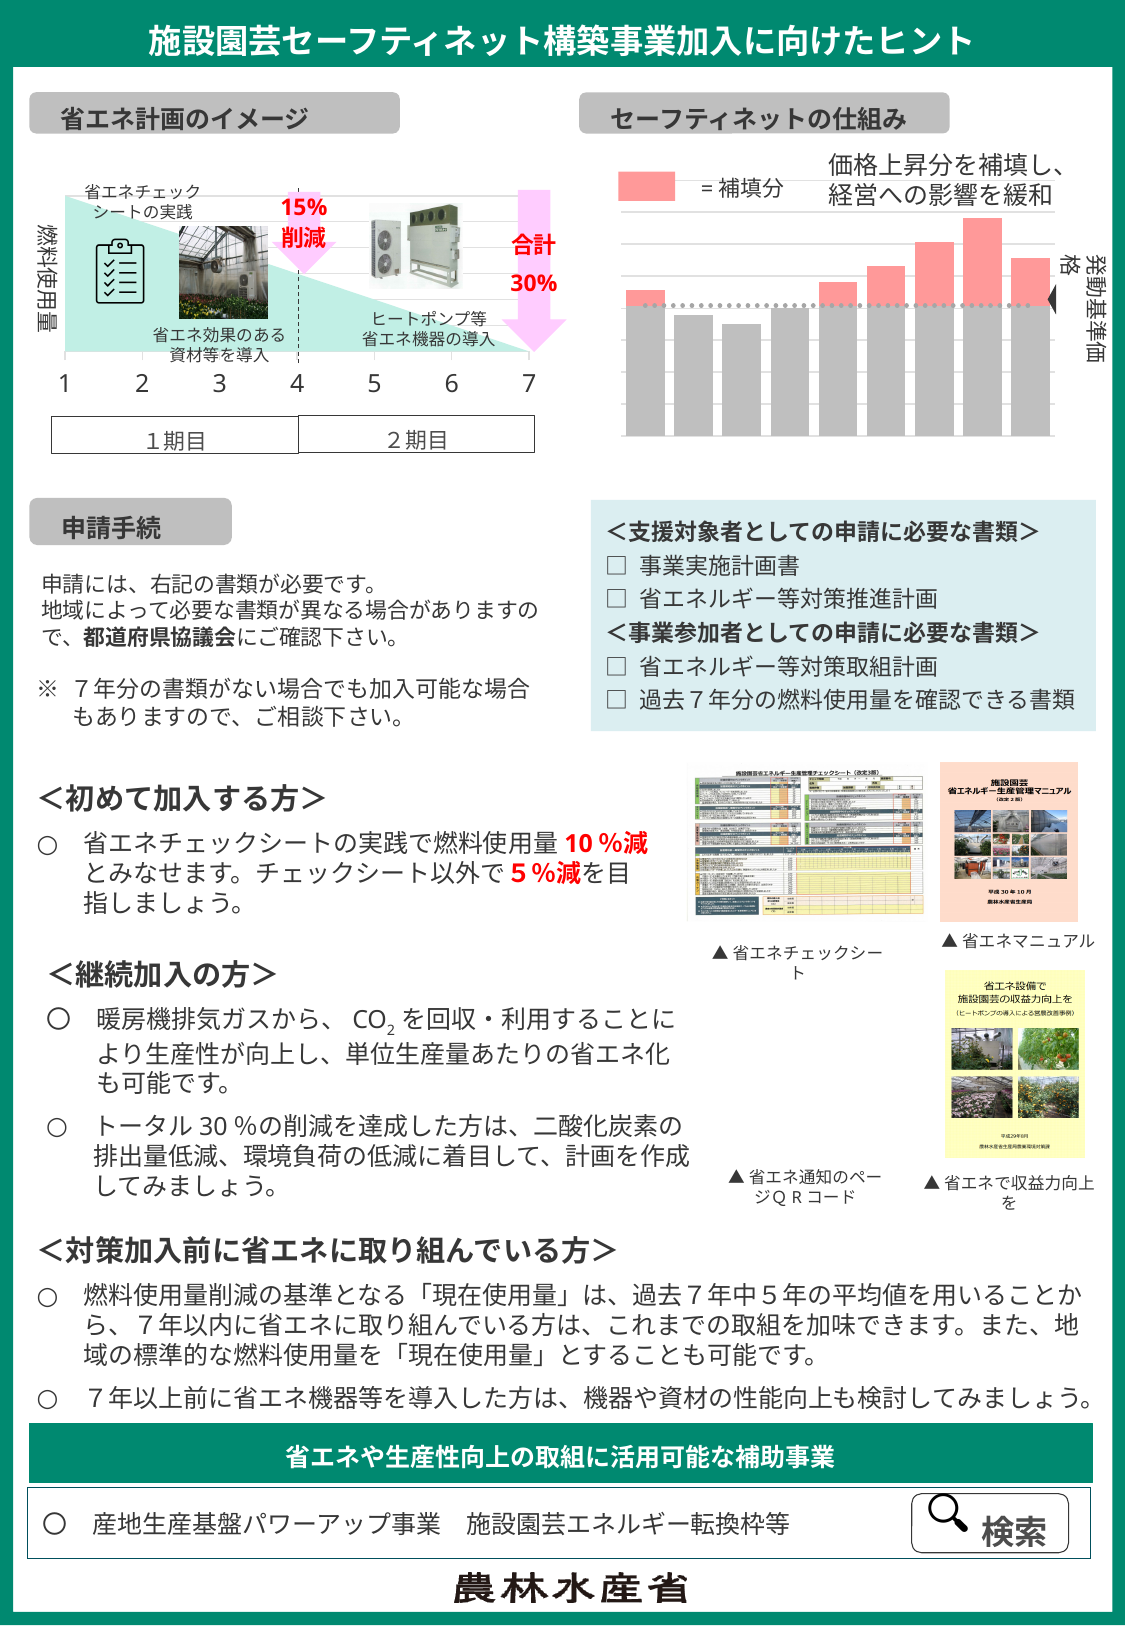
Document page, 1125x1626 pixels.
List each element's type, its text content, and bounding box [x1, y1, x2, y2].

text_box 省エネや生産性向上の取組に活用可能な補助事業 [29, 1423, 1093, 1483]
picture [945, 970, 1085, 1158]
chart [2, 168, 591, 428]
text_box １期目 [51, 437, 299, 454]
picture [369, 203, 463, 289]
chart [598, 159, 1078, 461]
text_box 検索 [911, 1493, 1069, 1553]
text_box ▲省エネで収益力向上を [902, 1171, 1116, 1199]
text_box ＜支援対象者としての申請に必要な書類＞ □ 事業実施計画書 □ 省エネルギー等対策推進計画 ＜事業参加者としての申請に必要な書類＞ □ 省エネルギー等対策取組計画 □ 過去７年分の燃料使用量を確認できる書類 [590, 499, 1096, 732]
text_box ※ ７年分の書類がない場合でも加入可能な場合もありますので、ご相談下さい。 [21, 667, 551, 738]
picture [940, 762, 1078, 923]
text_box ▲省エネマニュアル [911, 929, 1125, 957]
text_box 価格上昇分を補填し、経営への影響を緩和 [814, 142, 1086, 217]
text_box ▲省エネチェックシート [691, 941, 905, 969]
text_box 申請手続 [29, 497, 232, 546]
text_box 発動基準価格 [1082, 239, 1119, 397]
picture [179, 226, 268, 319]
text_box ２期目 [298, 437, 535, 453]
picture [80, 231, 159, 310]
text_box ＜初めて加入する方＞ 省エネチェックシートの実践で燃料使用量10％減とみなせます。チェックシート以外で５％減を目指しましょう。 [21, 773, 668, 926]
picture [454, 1571, 688, 1604]
text_box ＜継続加入の方＞ 〇 暖房機排気ガスから、CO2を回収・利用することに より生産性が向上し、単位生産量あたりの省エネ化 も可能です。 トータル30％の削減を達成した方は、二酸化炭素の排出量低減、環境負荷の低減に着目して、計画を作成してみましょう。 [31, 949, 708, 1208]
title 施設園芸セーフティネット構築事業加入に向けたヒント [0, 9, 1125, 67]
text_box 申請には、右記の書類が必要です。 地域によって必要な書類が異なる場合がありますので、都道府県協議会にご確認下さい。 [26, 563, 563, 657]
picture [924, 1488, 972, 1537]
text_box セーフティネットの仕組み [579, 92, 950, 134]
picture [685, 762, 928, 923]
text_box ＜対策加入前に省エネに取り組んでいる方＞ 燃料使用量削減の基準となる「現在使用量」は、過去７年中５年の平均値を用いることから、７年以内に省エネに取り組んでいる方は、これまでの取組を加味できます。また、地域の標準的な燃料使用量を「現在使用量」とすることも可能です。 ７年以上前に省エネ機器等を導入した方は、機器や資材の性能向上も検討してみましょう。 [21, 1224, 1100, 1420]
text_box ▲省エネ通知のページＱRコード [708, 1164, 903, 1209]
text_box 省エネ計画のイメージ [29, 92, 400, 134]
text_box 〇 産地生産基盤パワーアップ事業 施設園芸エネルギー転換枠等 [27, 1487, 1091, 1559]
